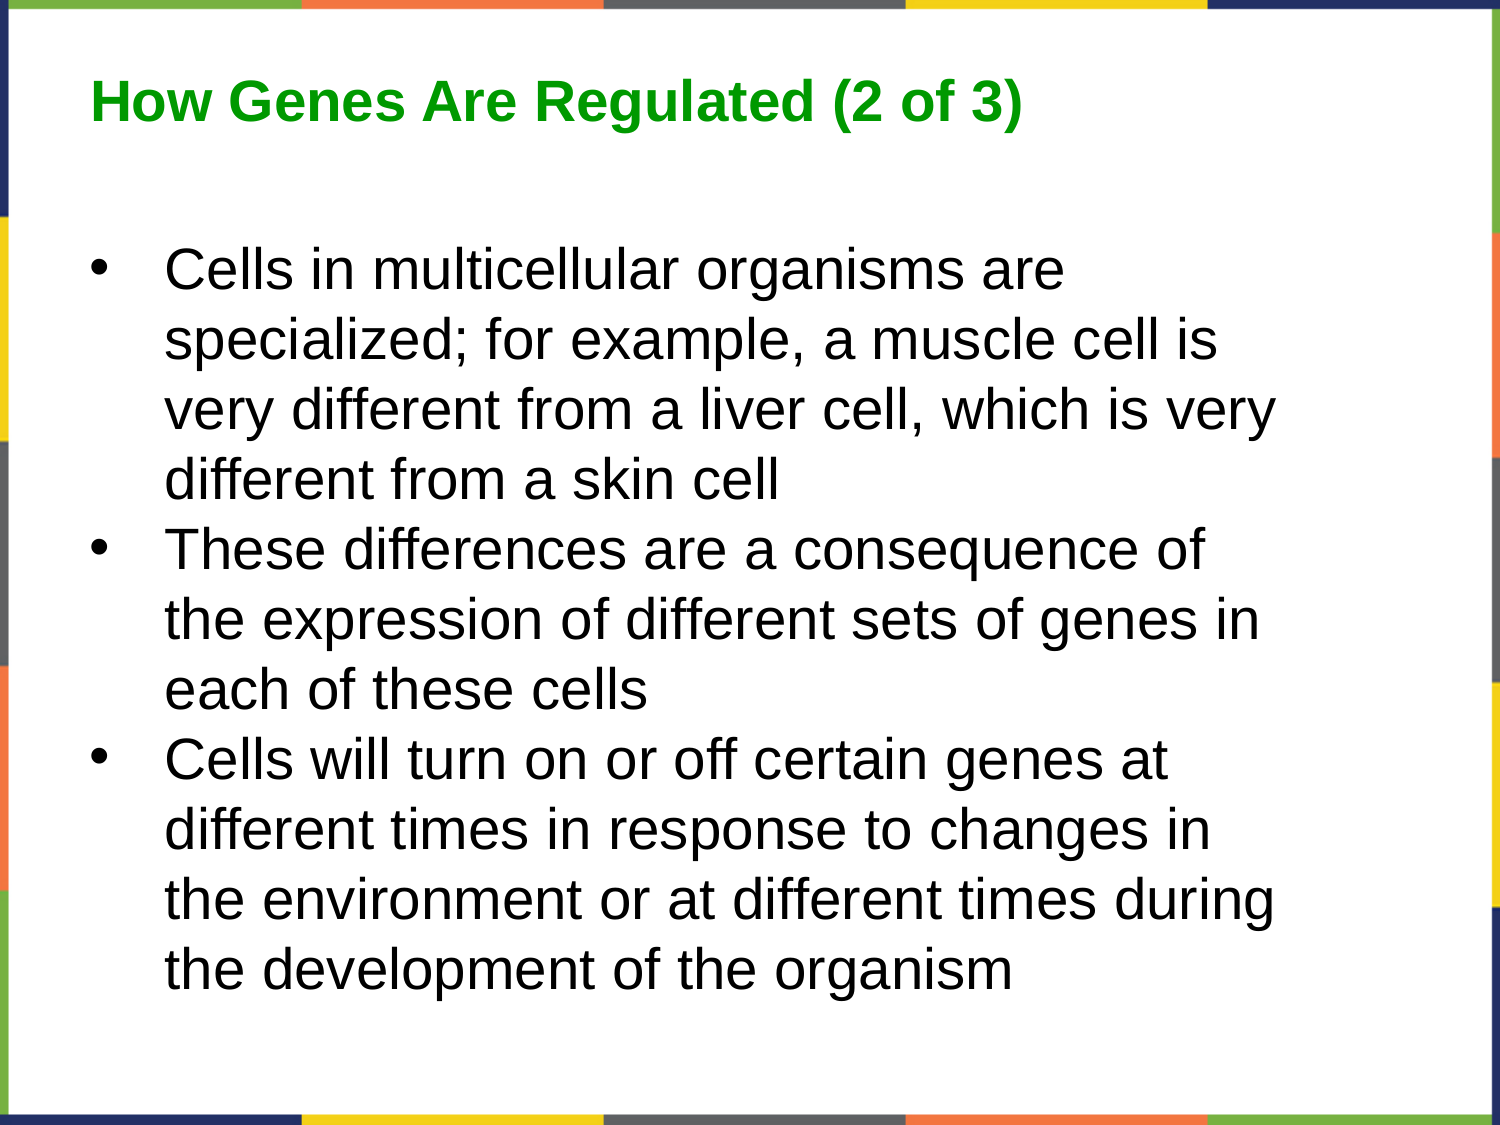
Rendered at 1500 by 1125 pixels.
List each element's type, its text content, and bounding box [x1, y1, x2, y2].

text_box Cells in multicellular organisms are specialized; for example, a muscle cell is very different from a liver cell, which is very different from a skin cell These differences are a consequence of the expression of different sets of genes in each of these cells Cells will turn on or off certain genes at different times in response to changes in the environment or at different times during the development of the organism [75, 223, 1299, 1009]
list How Genes Are Regulated (2 of 3) [75, 56, 1295, 163]
picture [0, 0, 1500, 1125]
